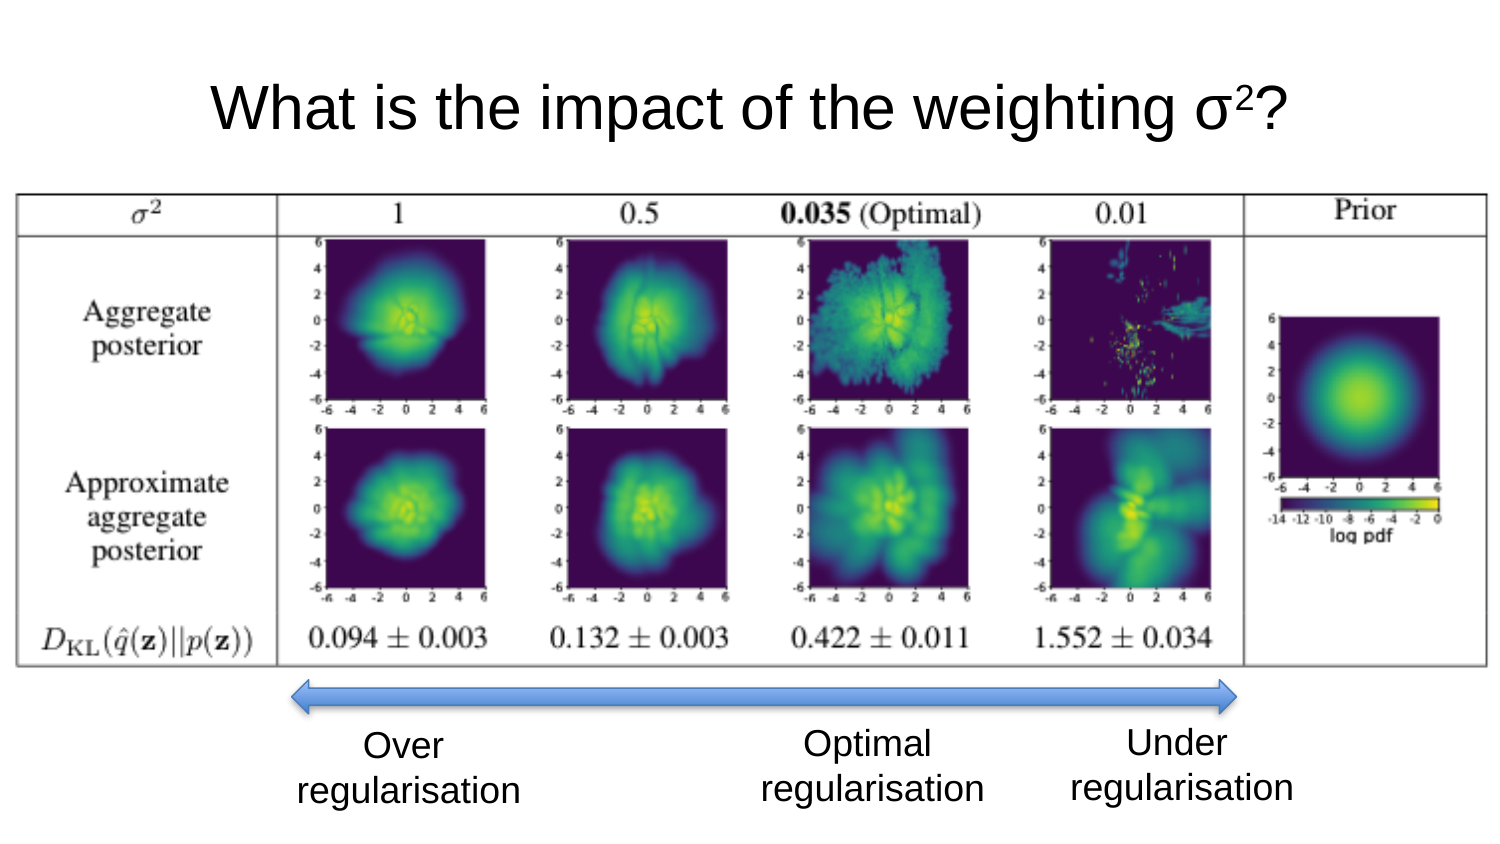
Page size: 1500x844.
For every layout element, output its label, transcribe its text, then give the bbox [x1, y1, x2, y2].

picture [0, 174, 1500, 680]
text_box Under regularisation [1018, 710, 1346, 815]
title What is the impact of the weighting σ2? [75, 33, 1425, 172]
text_box Optimal regularisation [709, 712, 1036, 817]
text_box [291, 688, 1238, 713]
text_box Over regularisation [245, 713, 572, 819]
